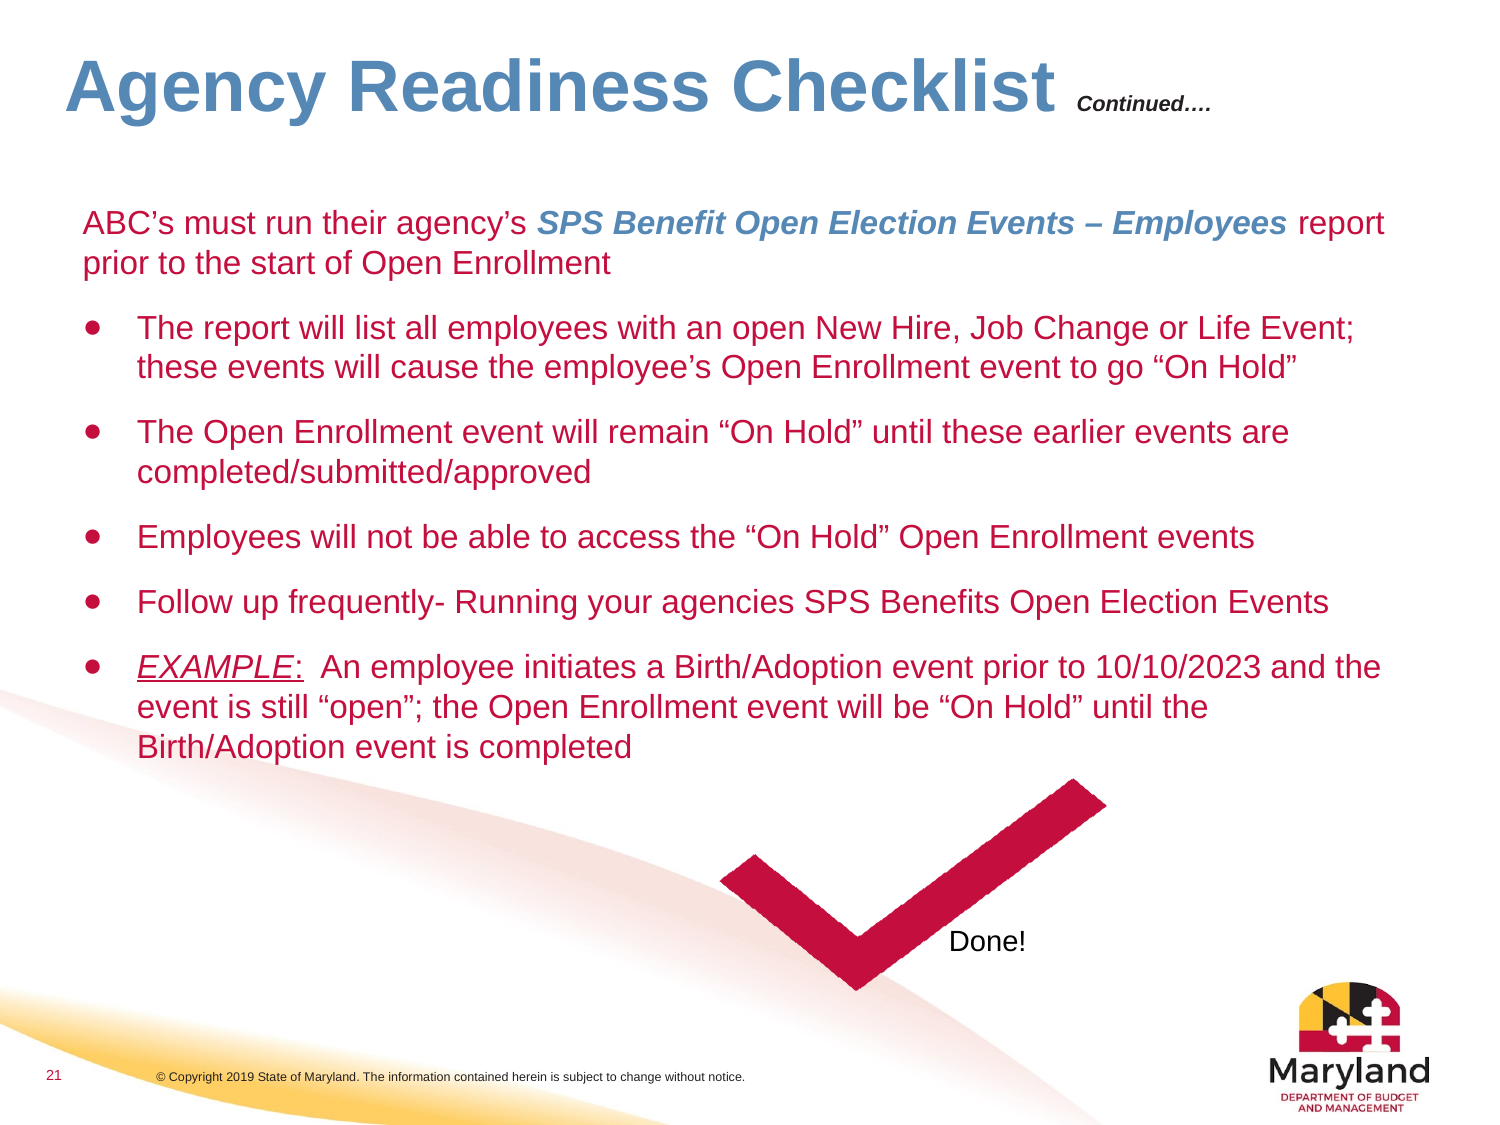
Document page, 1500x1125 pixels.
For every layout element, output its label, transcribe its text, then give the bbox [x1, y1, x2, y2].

slide_number 21 [43, 1066, 62, 1084]
picture [0, 0, 1500, 1125]
title Agency Readiness Checklist Continued…. [43, 52, 1425, 130]
text_box ABC’s must run their agency’s SPS Benefit Open Election Events – Employees report prior to the start of Open Enrollment The report will list all employees with an open New Hire, Job Change or Life Event; these events will cause the employee’s Open Enrollment event to go “On Hold” The Open Enrollment event will remain “On Hold” until these earlier events are completed/submitted/approved Employees will not be able to access the “On Hold” Open Enrollment events Follow up frequently- Running your agencies SPS Benefits Open Election Events EXAMPLE: An employee initiates a Birth/Adoption event prior to 10/10/2023 and the event is still “open”; the Open Enrollment event will be “On Hold” until the Birth/Adoption event is completed [61, 200, 1412, 961]
footer © Copyright 2019 State of Maryland. The information contained herein is subject to change without notice. [156, 1068, 750, 1084]
